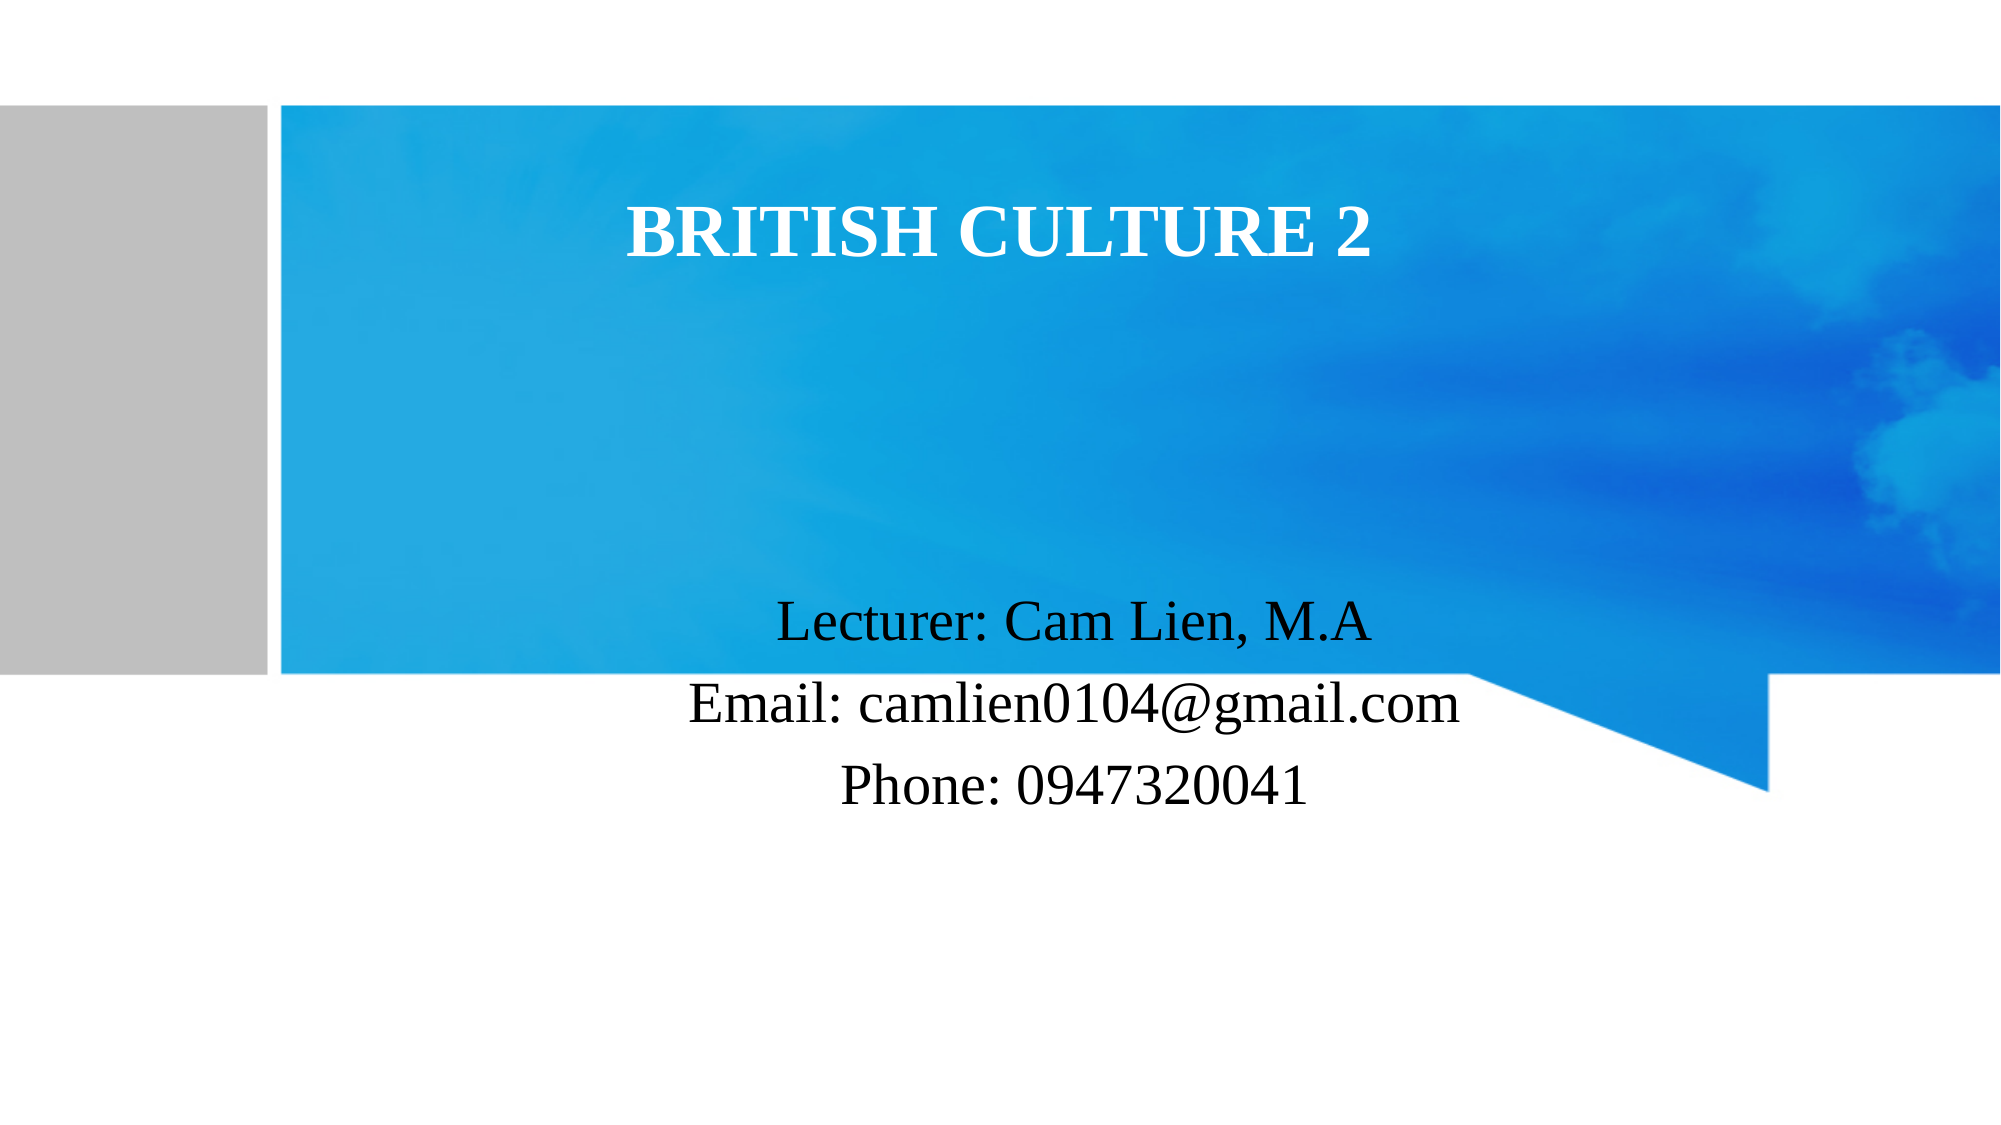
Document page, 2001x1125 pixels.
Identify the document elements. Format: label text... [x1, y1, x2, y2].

subtitle Lecturer: Cam Lien, M.A Email: camlien0104@gmail.com Phone: 0947320041 [499, 574, 1651, 838]
picture [0, 3, 2001, 1125]
title BRITISH CULTURE 2 [102, 101, 1898, 280]
